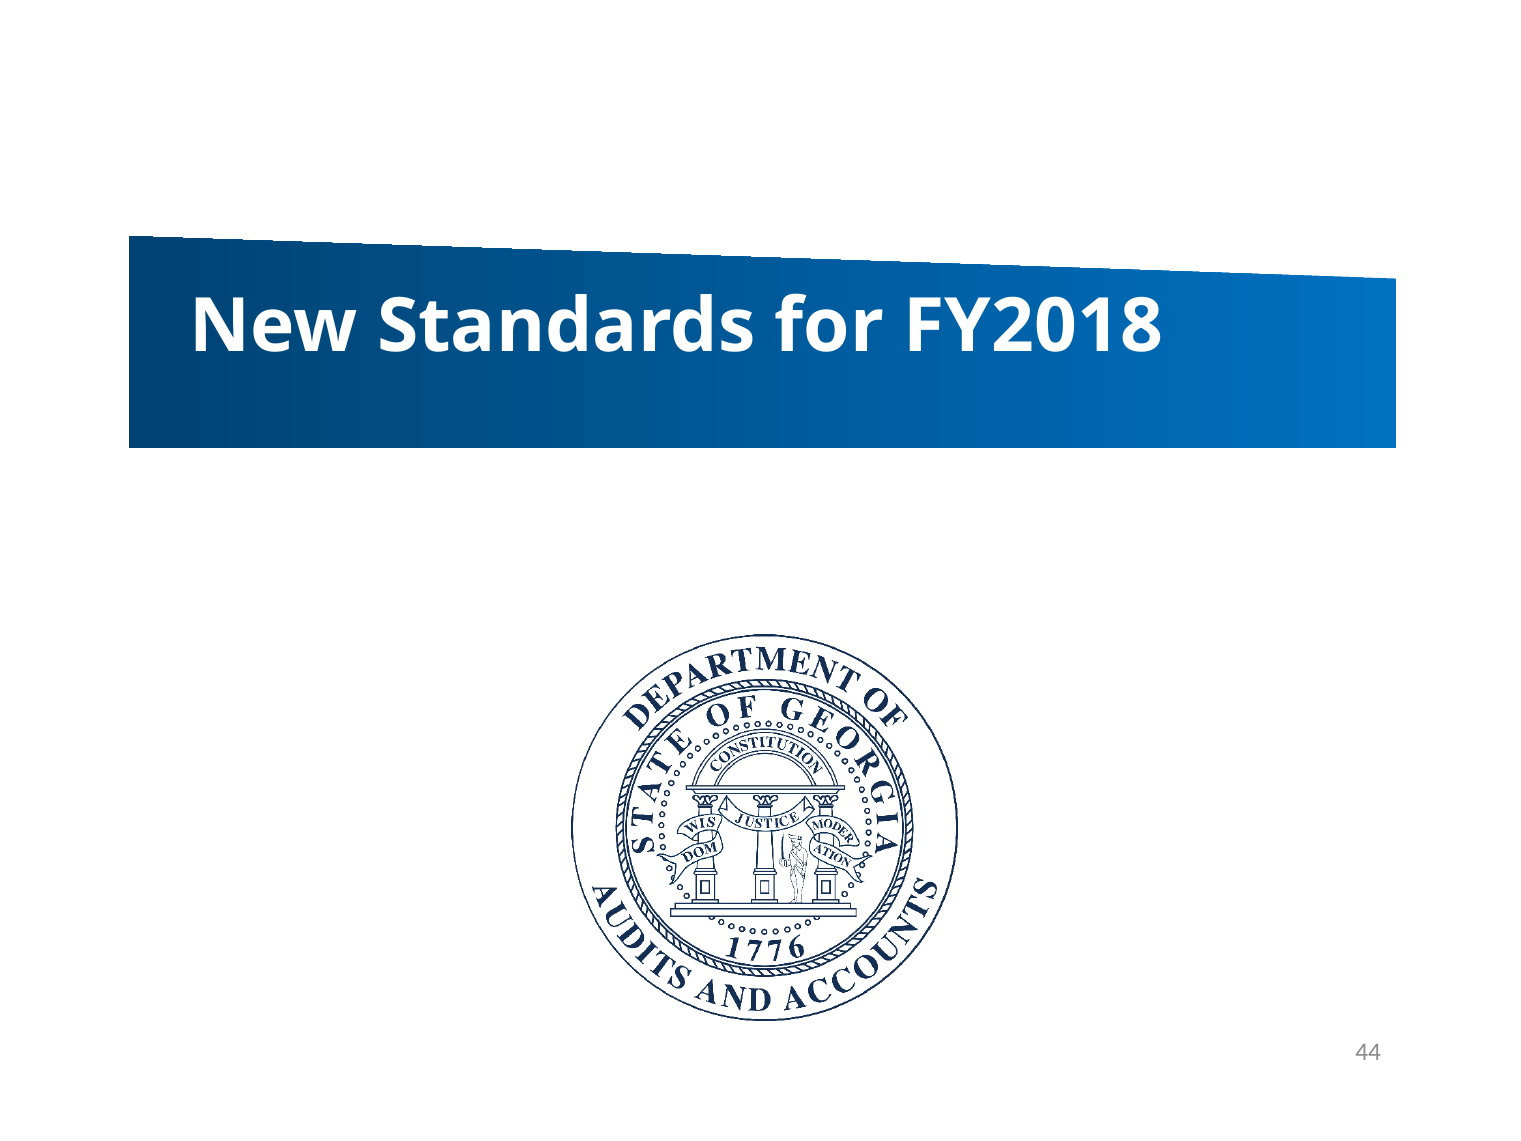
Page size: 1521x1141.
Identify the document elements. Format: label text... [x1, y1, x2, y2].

slide_number 44 [1053, 1020, 1396, 1082]
picture [571, 634, 958, 1021]
title New Standards for FY2018 [174, 246, 1195, 409]
